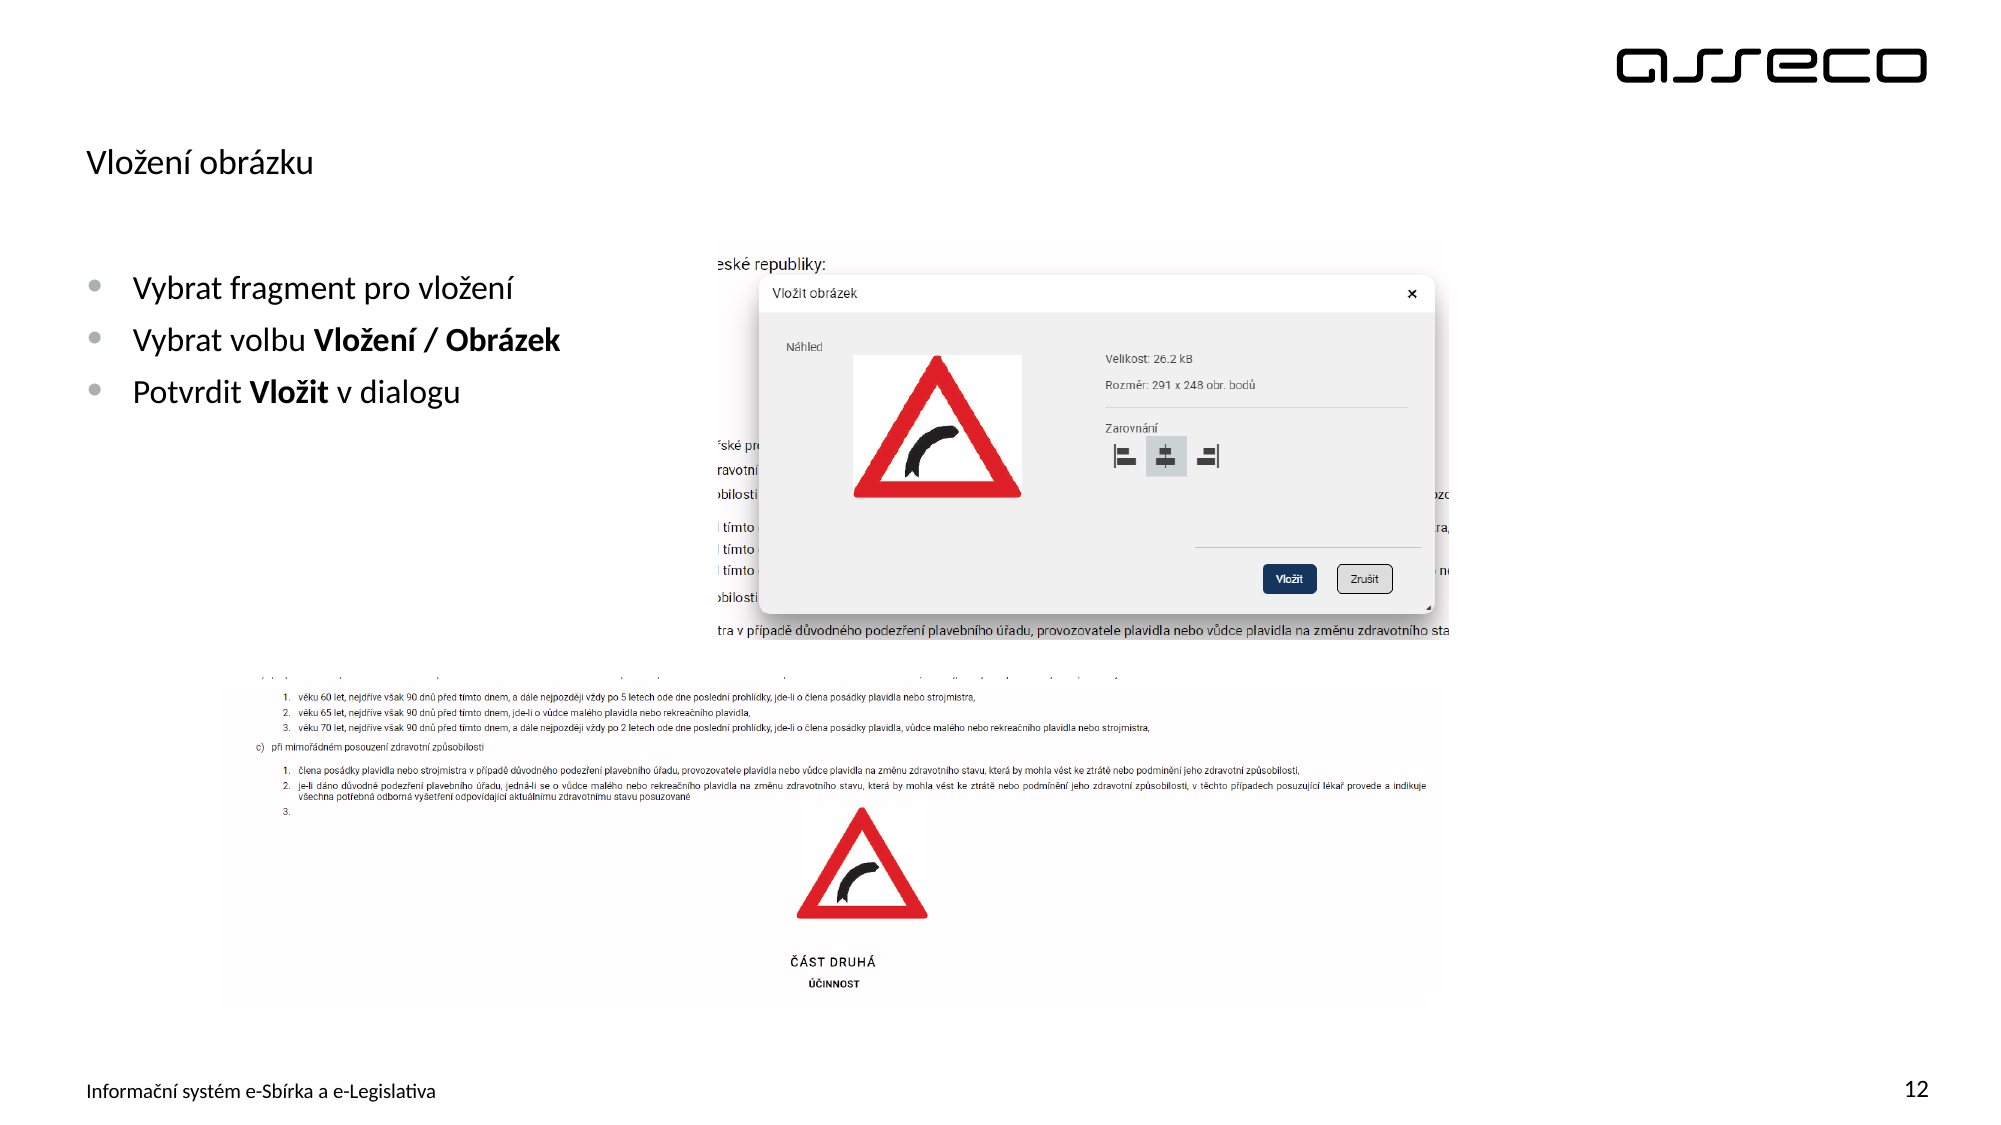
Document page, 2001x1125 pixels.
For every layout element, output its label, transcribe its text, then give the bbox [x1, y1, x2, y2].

title Vložení obrázku [86, 139, 1930, 270]
picture [222, 676, 1436, 1005]
slide_number 12 [1462, 1042, 1930, 1103]
picture [718, 240, 1450, 640]
list Vybrat fragment pro vložení Vybrat volbu Vložení / Obrázek Potvrdit Vložit v dialogu [86, 269, 713, 412]
footer Informační systém e-Sbírka a e-Legislativa [86, 1042, 1450, 1103]
